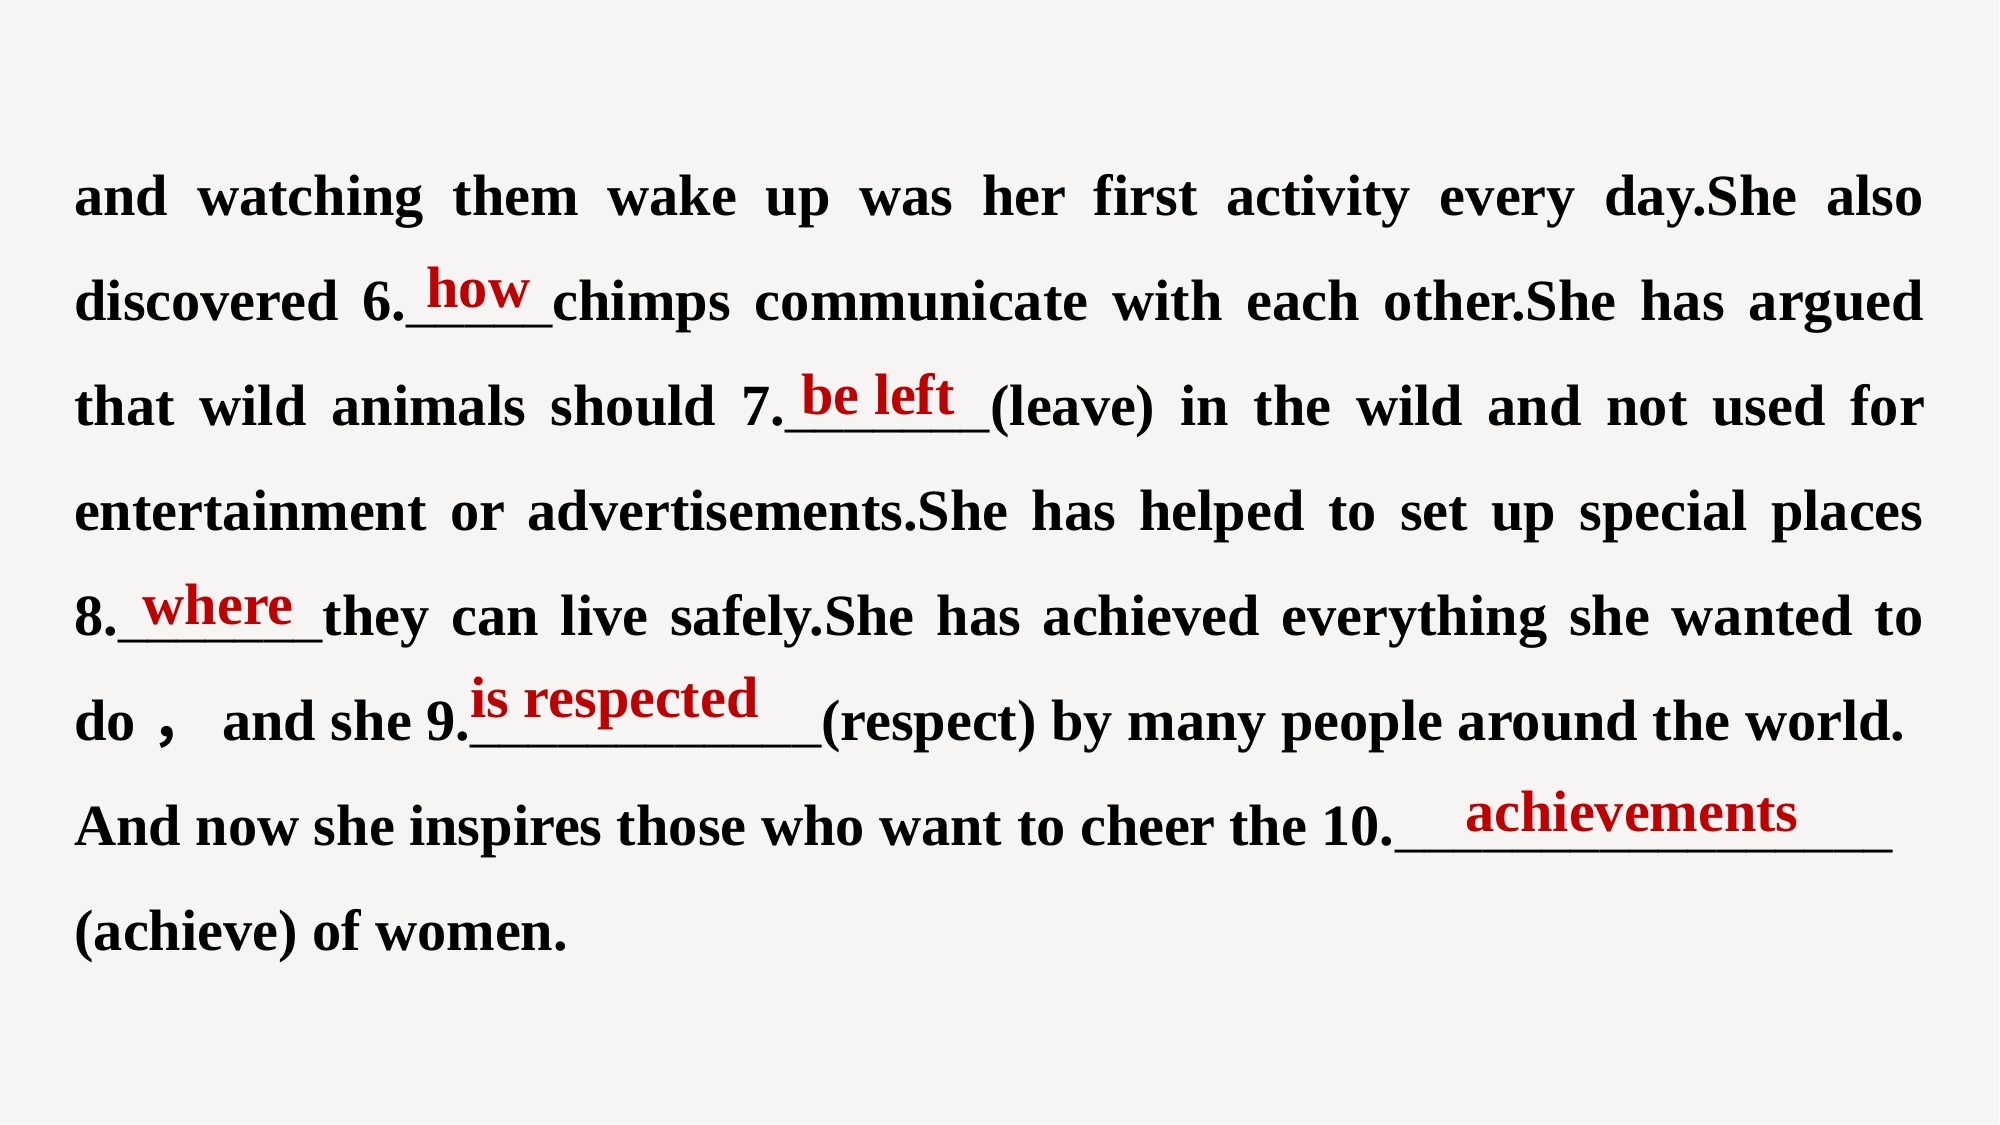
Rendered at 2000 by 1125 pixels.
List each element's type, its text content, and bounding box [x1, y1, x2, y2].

text_box where [128, 558, 309, 644]
text_box is respected [455, 652, 774, 737]
text_box be left [786, 348, 971, 434]
text_box achievements [1450, 765, 1814, 851]
text_box how [411, 242, 546, 327]
text_box and watching them wake up was her first activity every day.She also discovered 6._____chimps communicate with each other.She has argued that wild animals should 7._______(leave) in the wild and not used for entertainment or advertisements.She has helped to set up special places 8._______they can live safely.She has achieved everything she wanted to do，and she 9.____________(respect) by many people around the world. And now she inspires those who want to cheer the 10._________________ (achieve) of women. [54, 112, 1946, 972]
